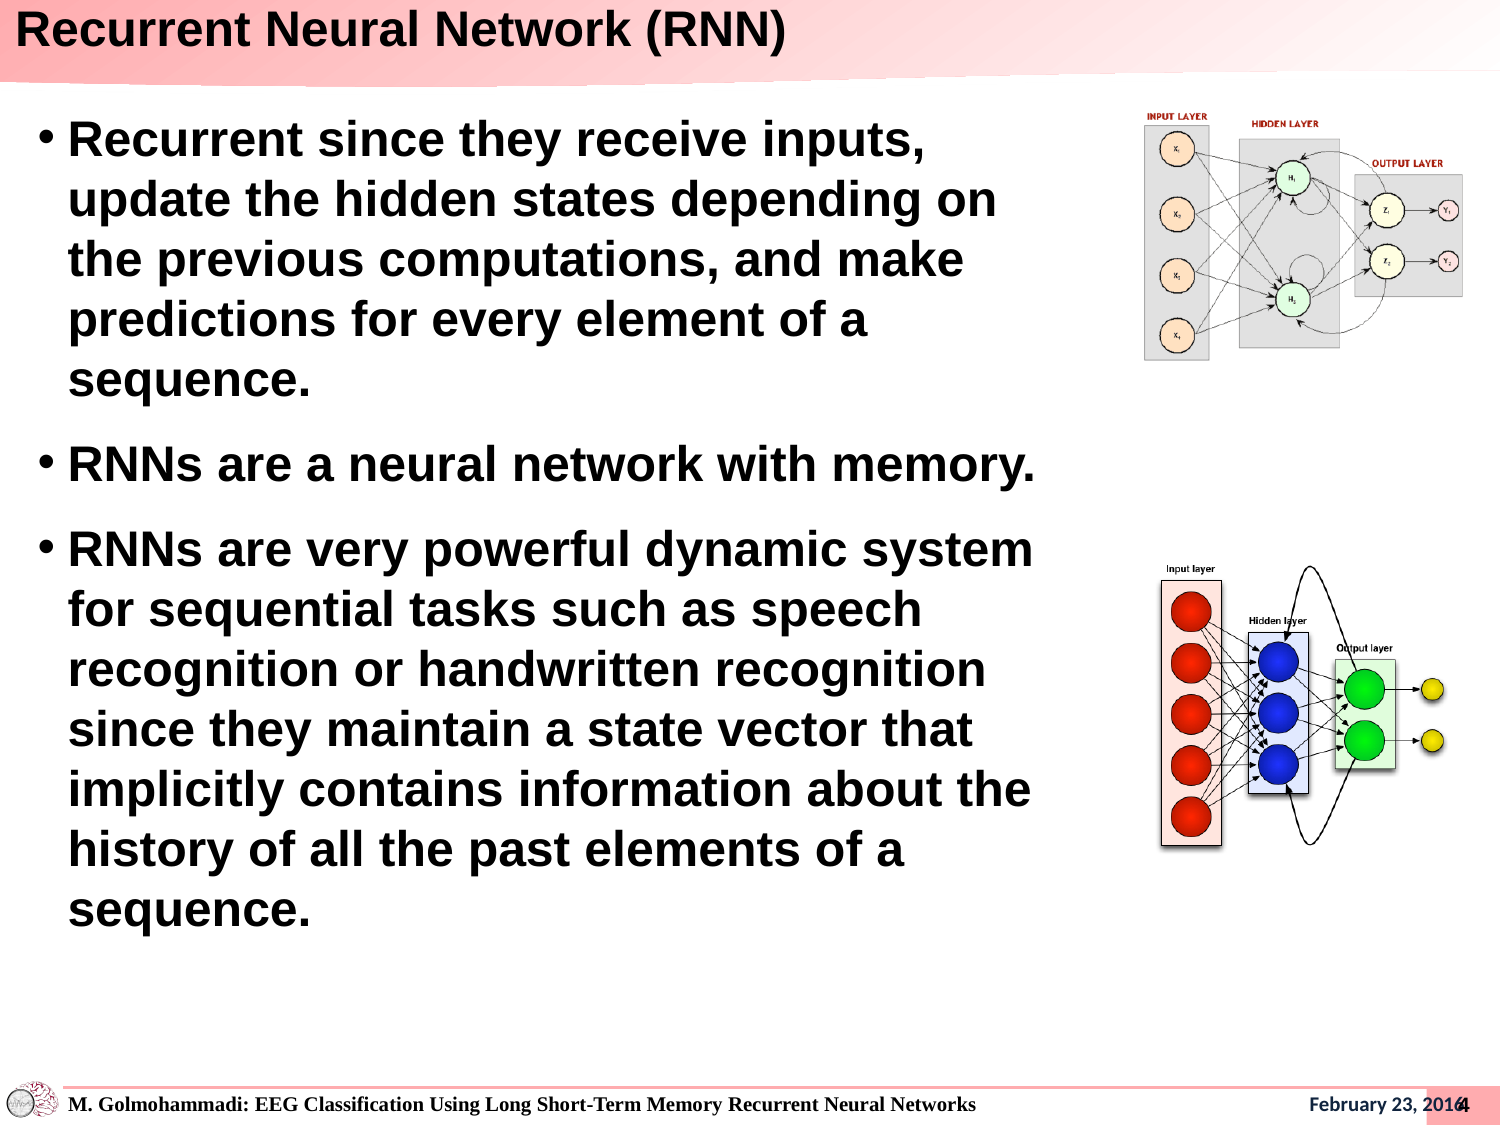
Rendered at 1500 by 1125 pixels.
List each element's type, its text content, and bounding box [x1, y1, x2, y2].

list Recurrent since they receive inputs, update the hidden states depending on the previous computations, and make predictions for every element of a sequence. RNNs are a neural network with memory. RNNs are very powerful dynamic system for sequential tasks such as speech recognition or handwritten recognition since they maintain a state vector that implicitly contains information about the history of all the past elements of a sequence. [37, 106, 1081, 1120]
picture [1151, 563, 1453, 858]
title Recurrent Neural Network (RNN) [0, 0, 1500, 54]
picture [6, 1081, 37, 1118]
picture [1141, 105, 1463, 362]
